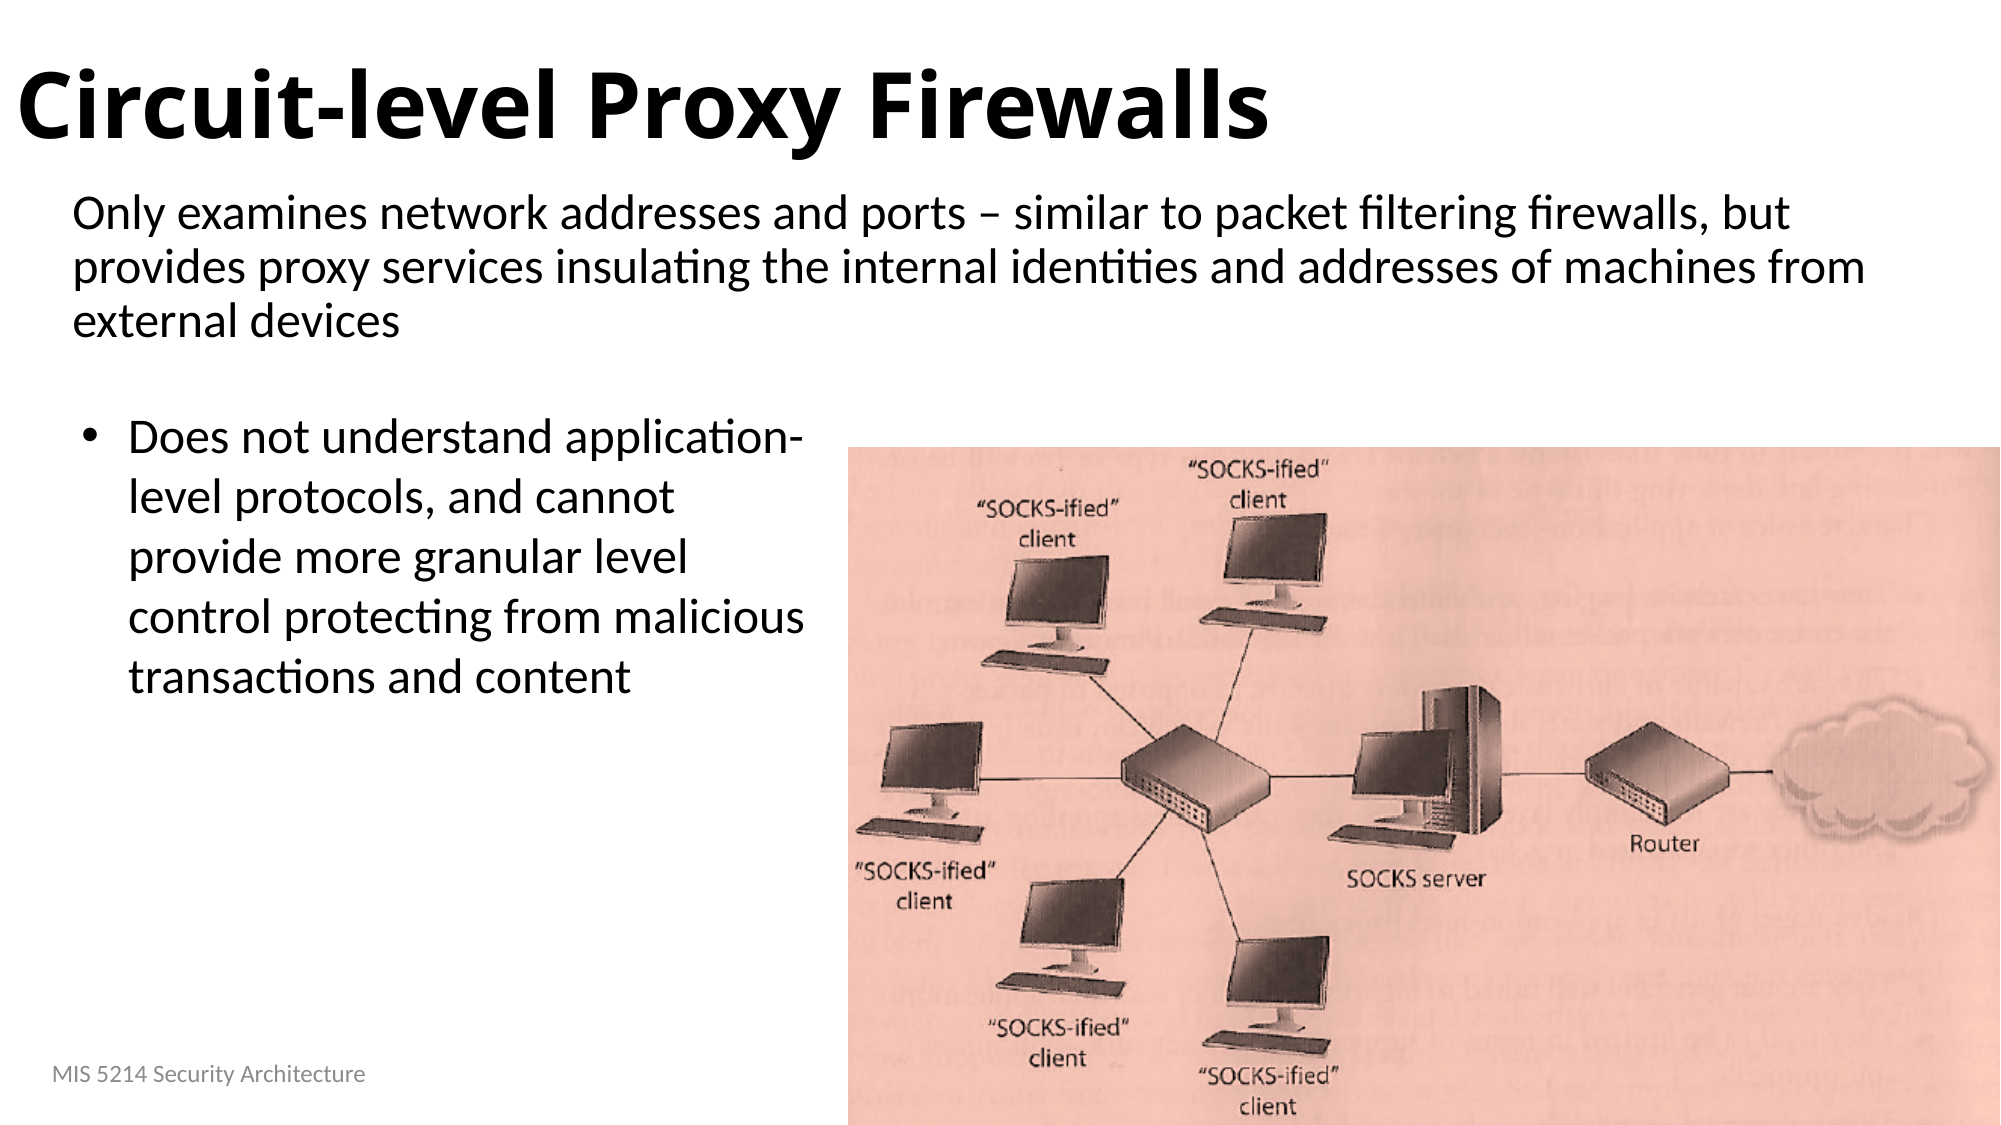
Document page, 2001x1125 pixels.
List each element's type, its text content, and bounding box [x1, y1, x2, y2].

list Only examines network addresses and ports – similar to packet filtering firewalls, but provides proxy services insulating the internal identities and addresses of machines from external devices [57, 179, 1943, 893]
title Circuit-level Proxy Firewalls [0, 0, 1725, 218]
text_box Does not understand application-level protocols, and cannot provide more granular level control protecting from malicious transactions and content [66, 396, 849, 712]
picture [848, 447, 2000, 1125]
footer MIS 5214 Security Architecture [36, 1042, 712, 1103]
